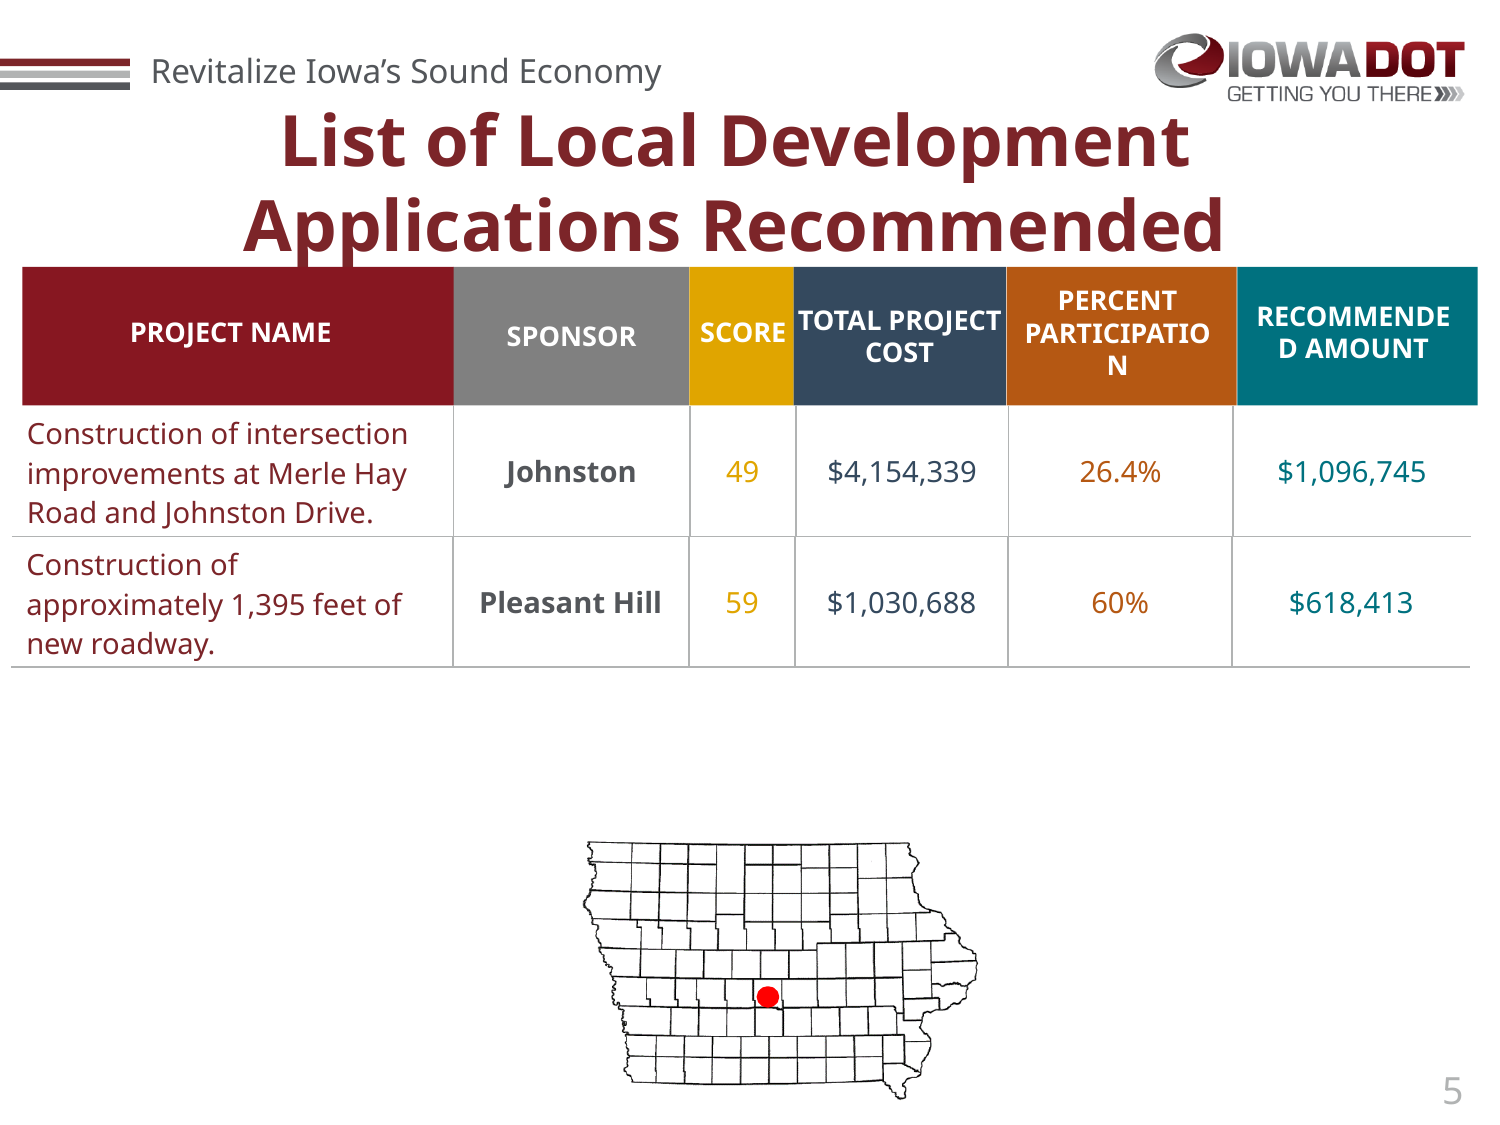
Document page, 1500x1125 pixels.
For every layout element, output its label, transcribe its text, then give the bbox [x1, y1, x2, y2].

table_header $618,413 [1233, 537, 1470, 666]
table_header 49 [691, 414, 795, 536]
table_header Johnston [454, 414, 689, 536]
table_header 26.4% [1009, 414, 1232, 536]
table_header $1,096,745 [1234, 414, 1471, 536]
table_header $1,030,688 [796, 537, 1007, 666]
table_header Pleasant Hill [454, 537, 688, 666]
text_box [21, 266, 1478, 406]
table_header 60% [1009, 537, 1231, 666]
picture [1147, 23, 1471, 114]
table_header Construction of approximately 1,395 feet of new roadway. [11, 537, 452, 666]
picture [572, 827, 982, 1103]
table_header 59 [690, 537, 794, 666]
table_header $4,154,339 [797, 414, 1008, 536]
text_box List of Local Development Applications Recommended [88, 116, 1383, 246]
table_header Construction of intersection improvements at Merle Hay Road and Johnston Drive. [12, 406, 453, 536]
